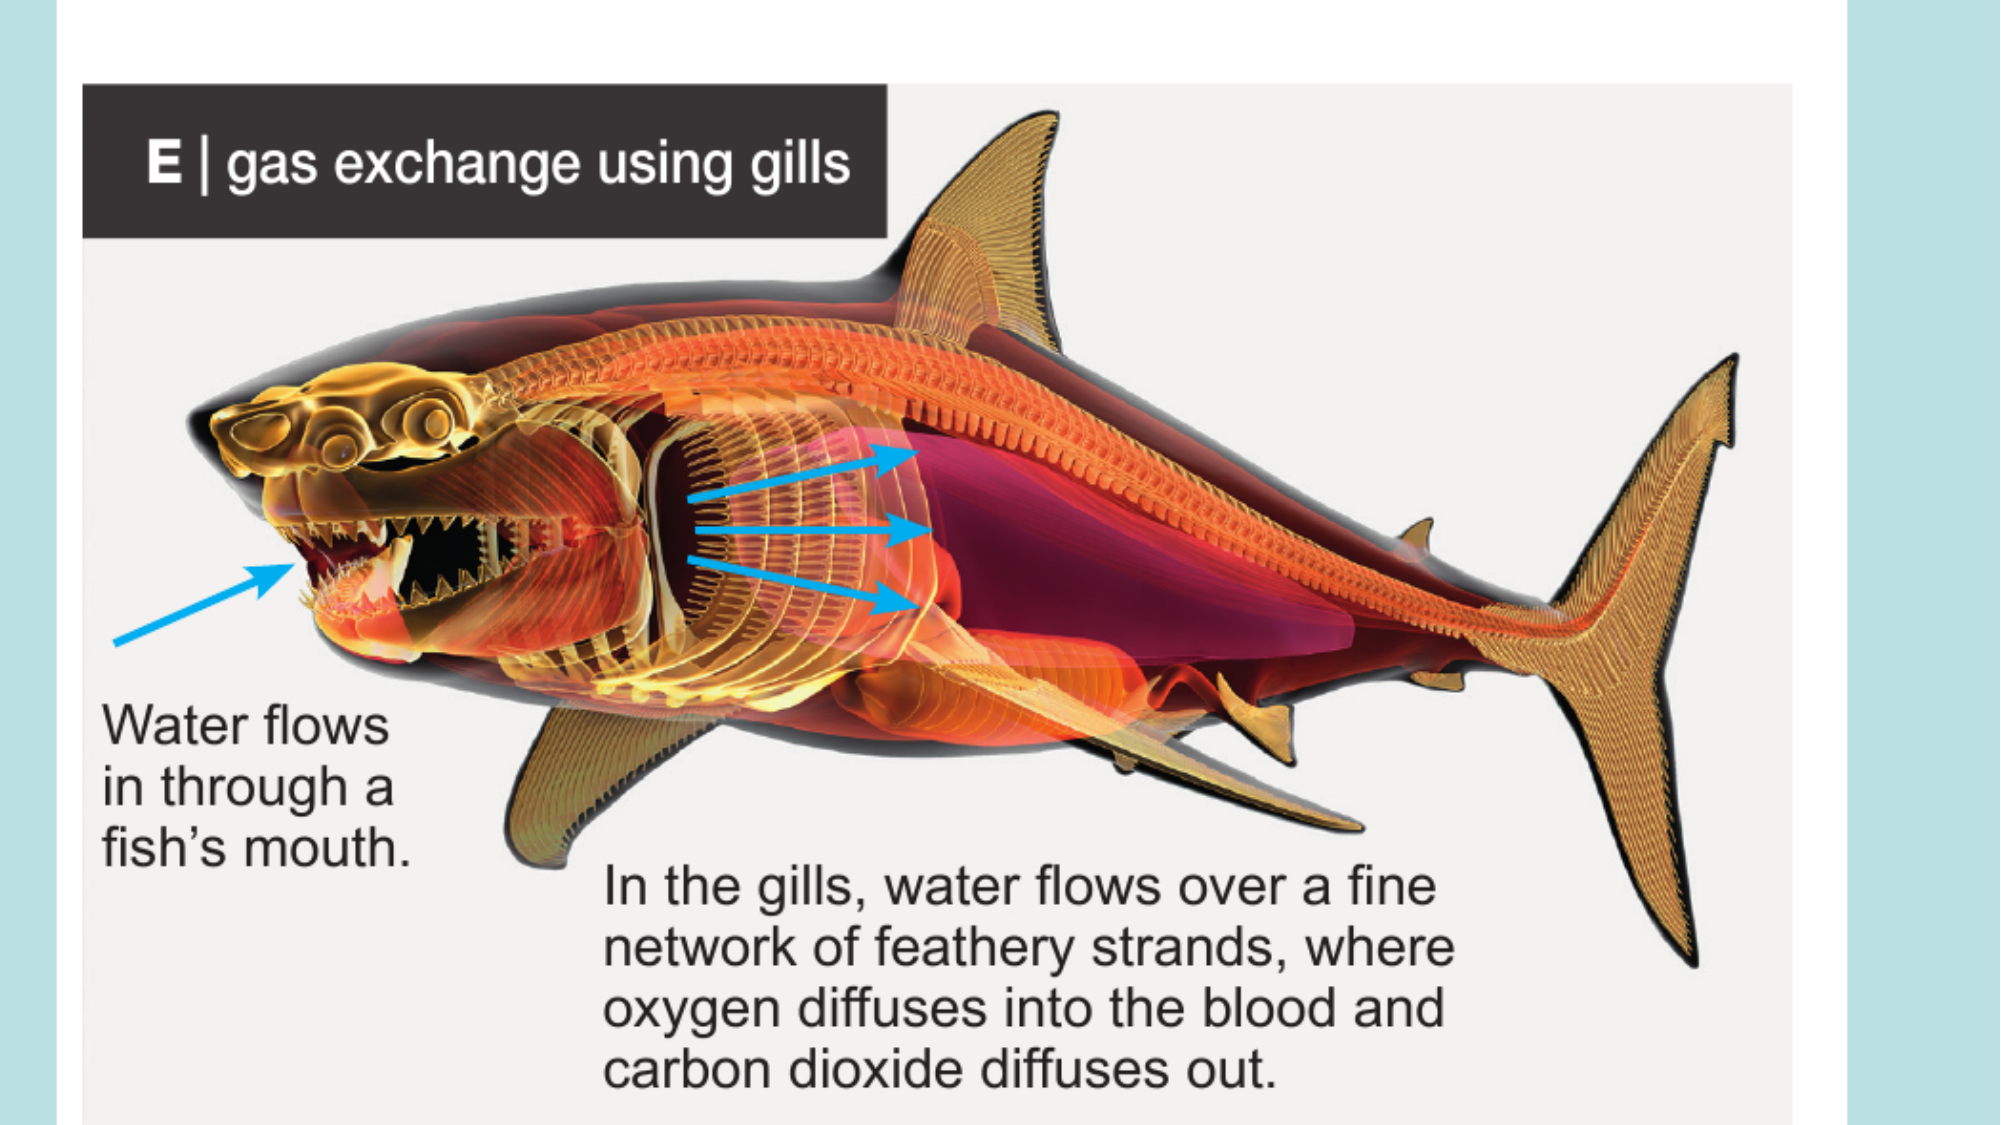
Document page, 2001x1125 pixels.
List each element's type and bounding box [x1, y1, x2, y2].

picture [56, 0, 1848, 1125]
